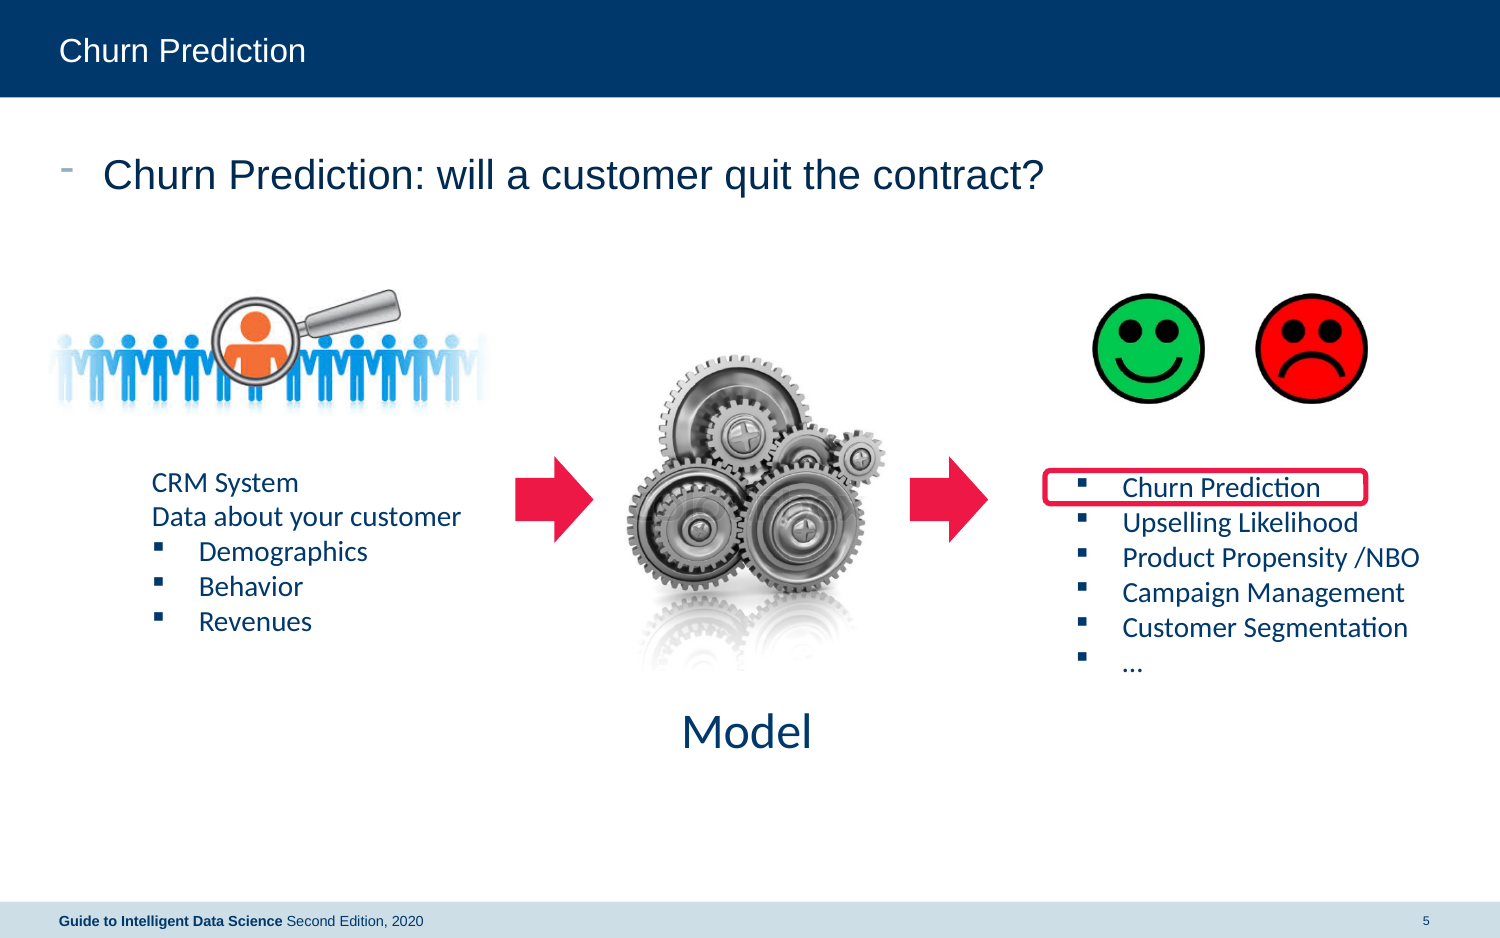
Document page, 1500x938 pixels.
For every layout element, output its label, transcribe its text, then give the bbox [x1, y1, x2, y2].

footer Guide to Intelligent Data Science Second Edition, 2020 [58, 900, 717, 938]
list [46, 289, 491, 417]
text_box CRM System Data about your customer Demographics Behavior Revenues [137, 455, 477, 645]
picture [1092, 293, 1205, 405]
slide_number 5 [1411, 900, 1442, 938]
text_box [1043, 469, 1367, 505]
title Churn Prediction [58, 28, 1442, 70]
text_box Churn Prediction Upselling Likelihood Product Propensity /NBO Campaign Management Customer Segmentation … [1060, 461, 1436, 686]
picture [592, 340, 908, 672]
text_box Model [666, 690, 828, 766]
text_box [908, 453, 990, 546]
picture [1254, 293, 1368, 405]
text_box [514, 453, 592, 546]
list Churn Prediction: will a customer quit the contract? [59, 147, 1434, 855]
